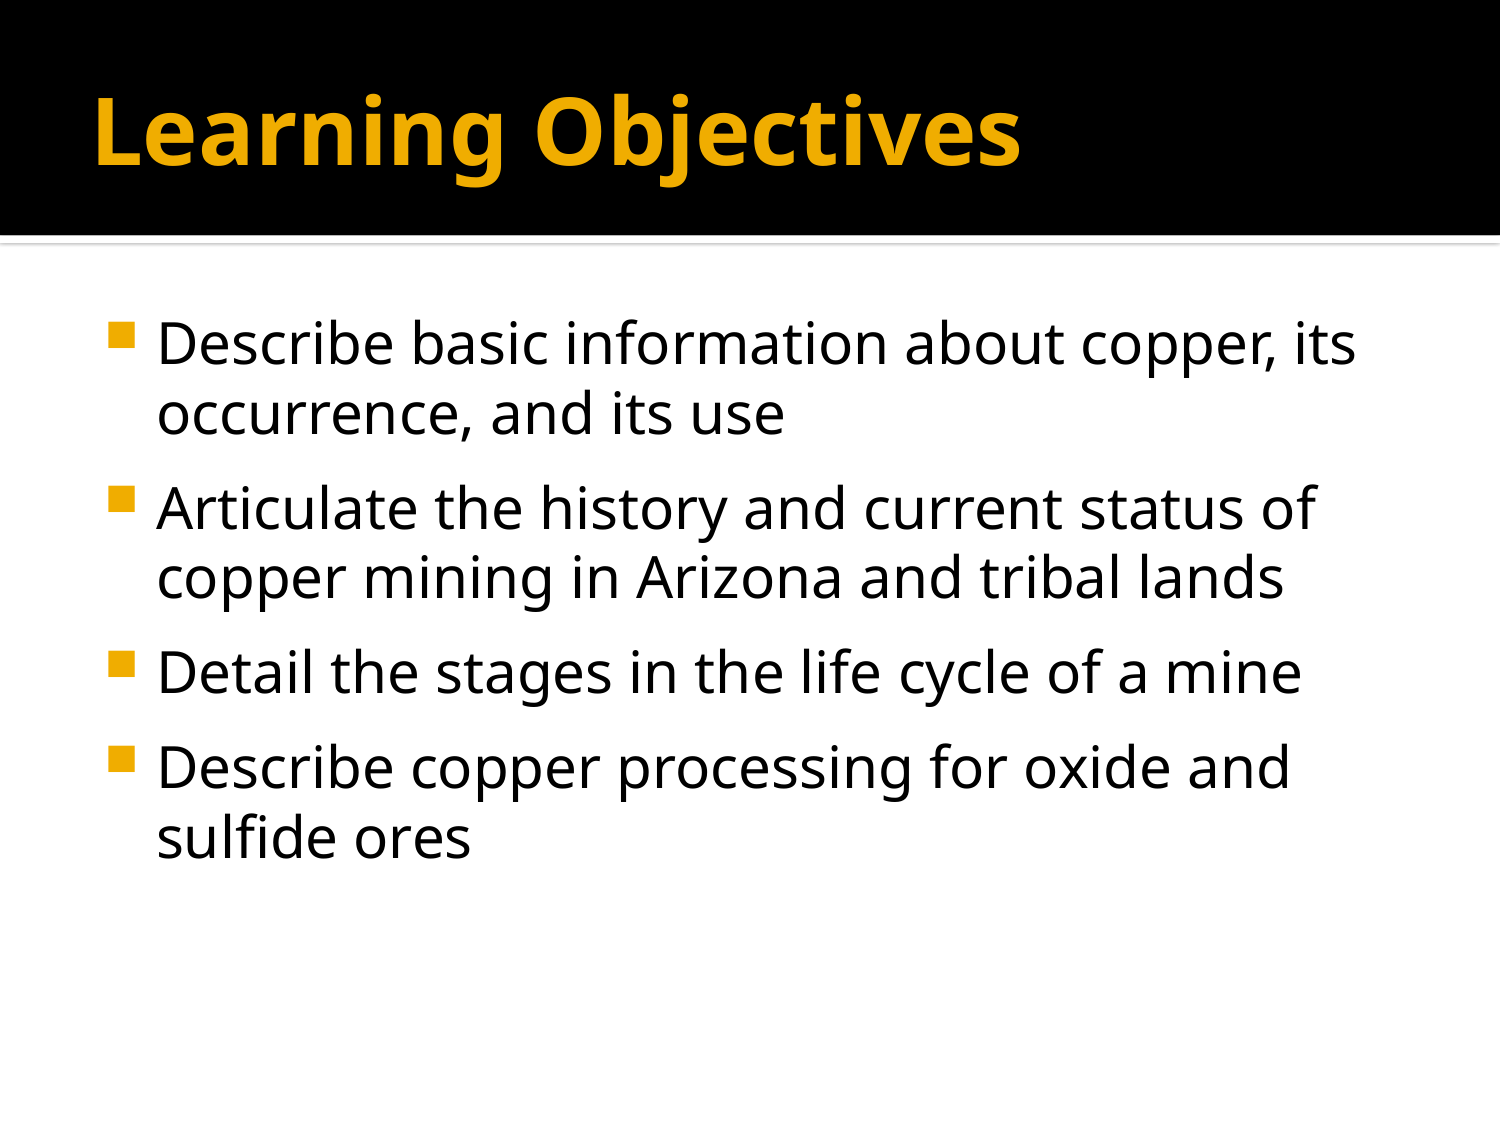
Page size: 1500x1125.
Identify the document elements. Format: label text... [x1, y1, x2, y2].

list Describe basic information about copper, its occurrence, and its use Articulate the history and current status of copper mining in Arizona and tribal lands Detail the stages in the life cycle of a mine Describe copper processing for oxide and sulfide ores [75, 291, 1425, 1050]
title Learning Objectives [75, 25, 1425, 231]
